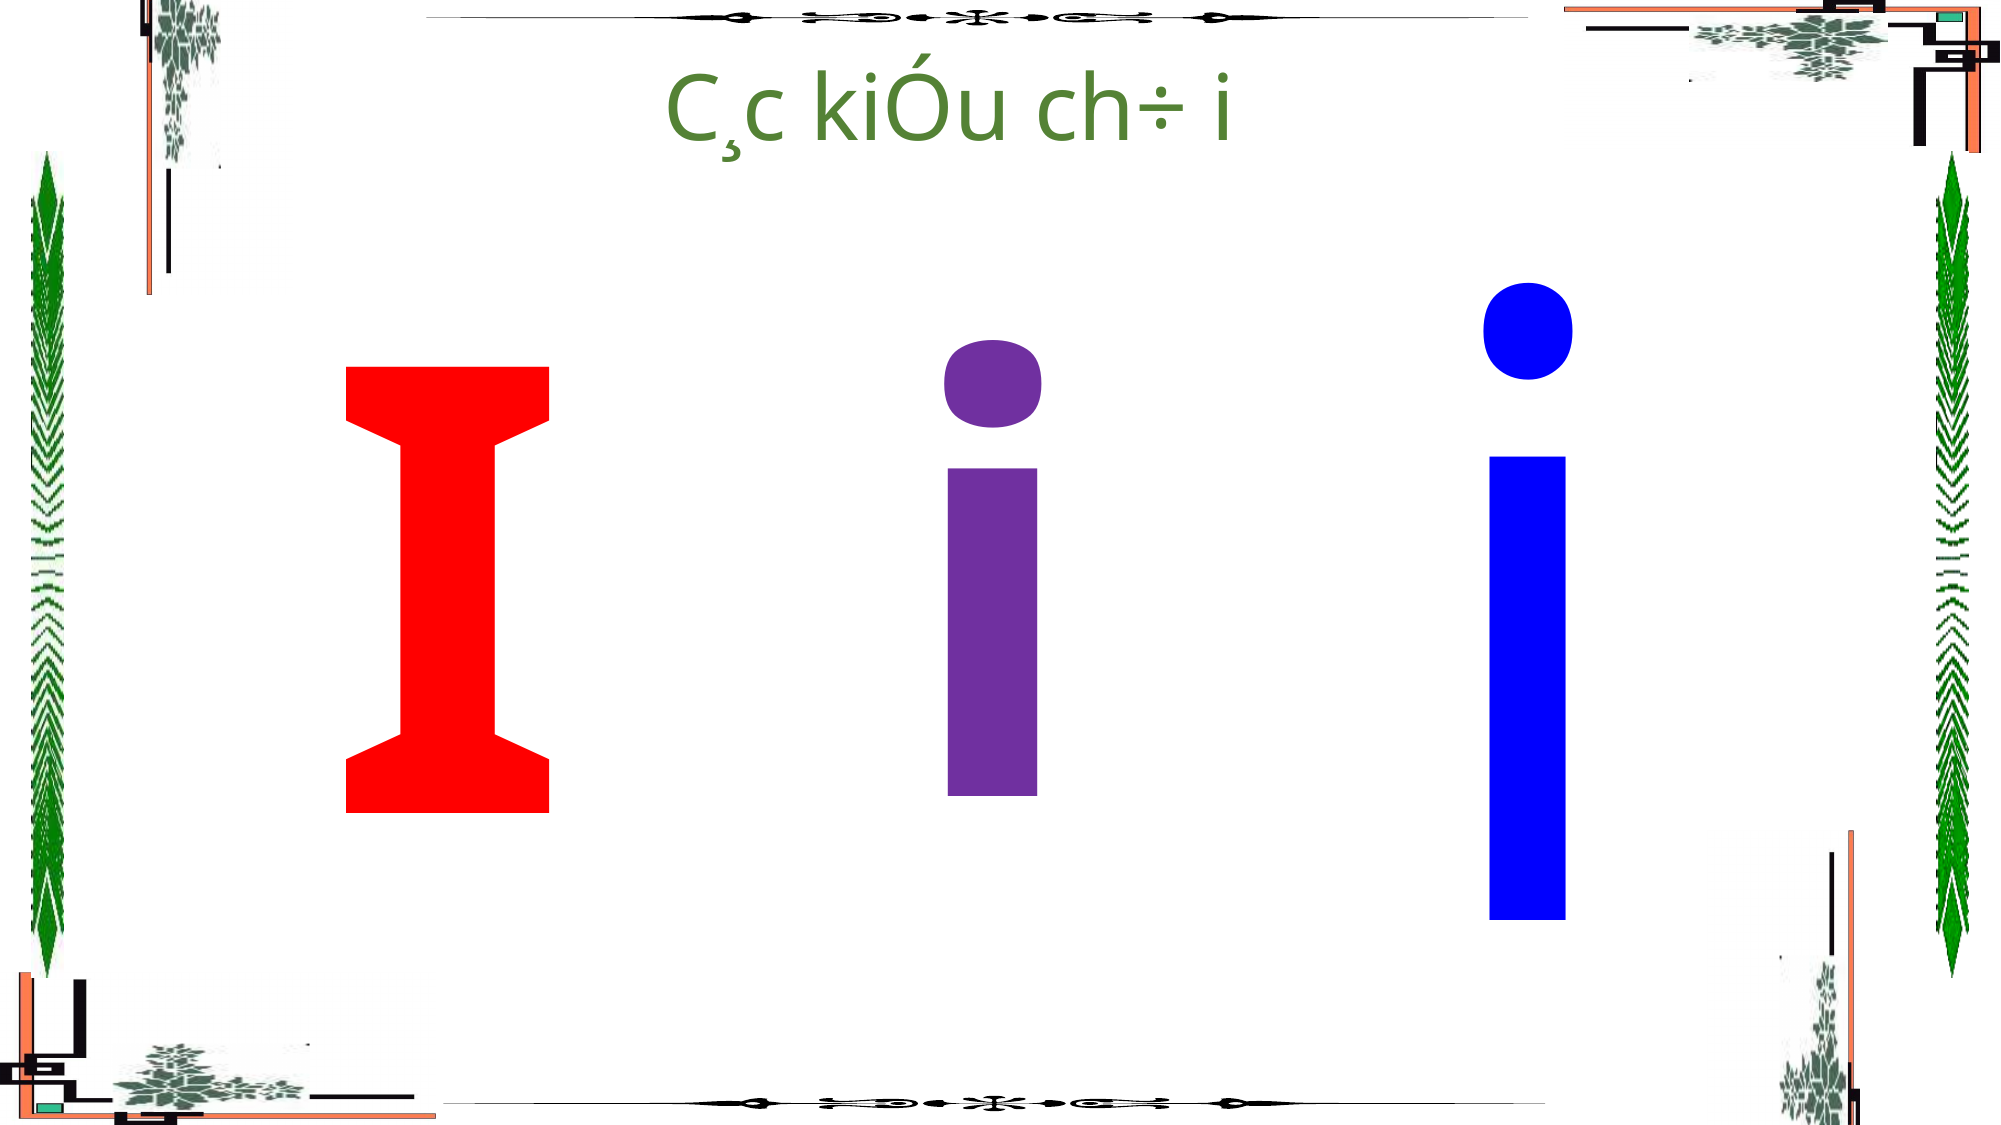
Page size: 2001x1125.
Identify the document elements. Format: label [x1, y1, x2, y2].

text_box [0, 0, 2000, 1125]
